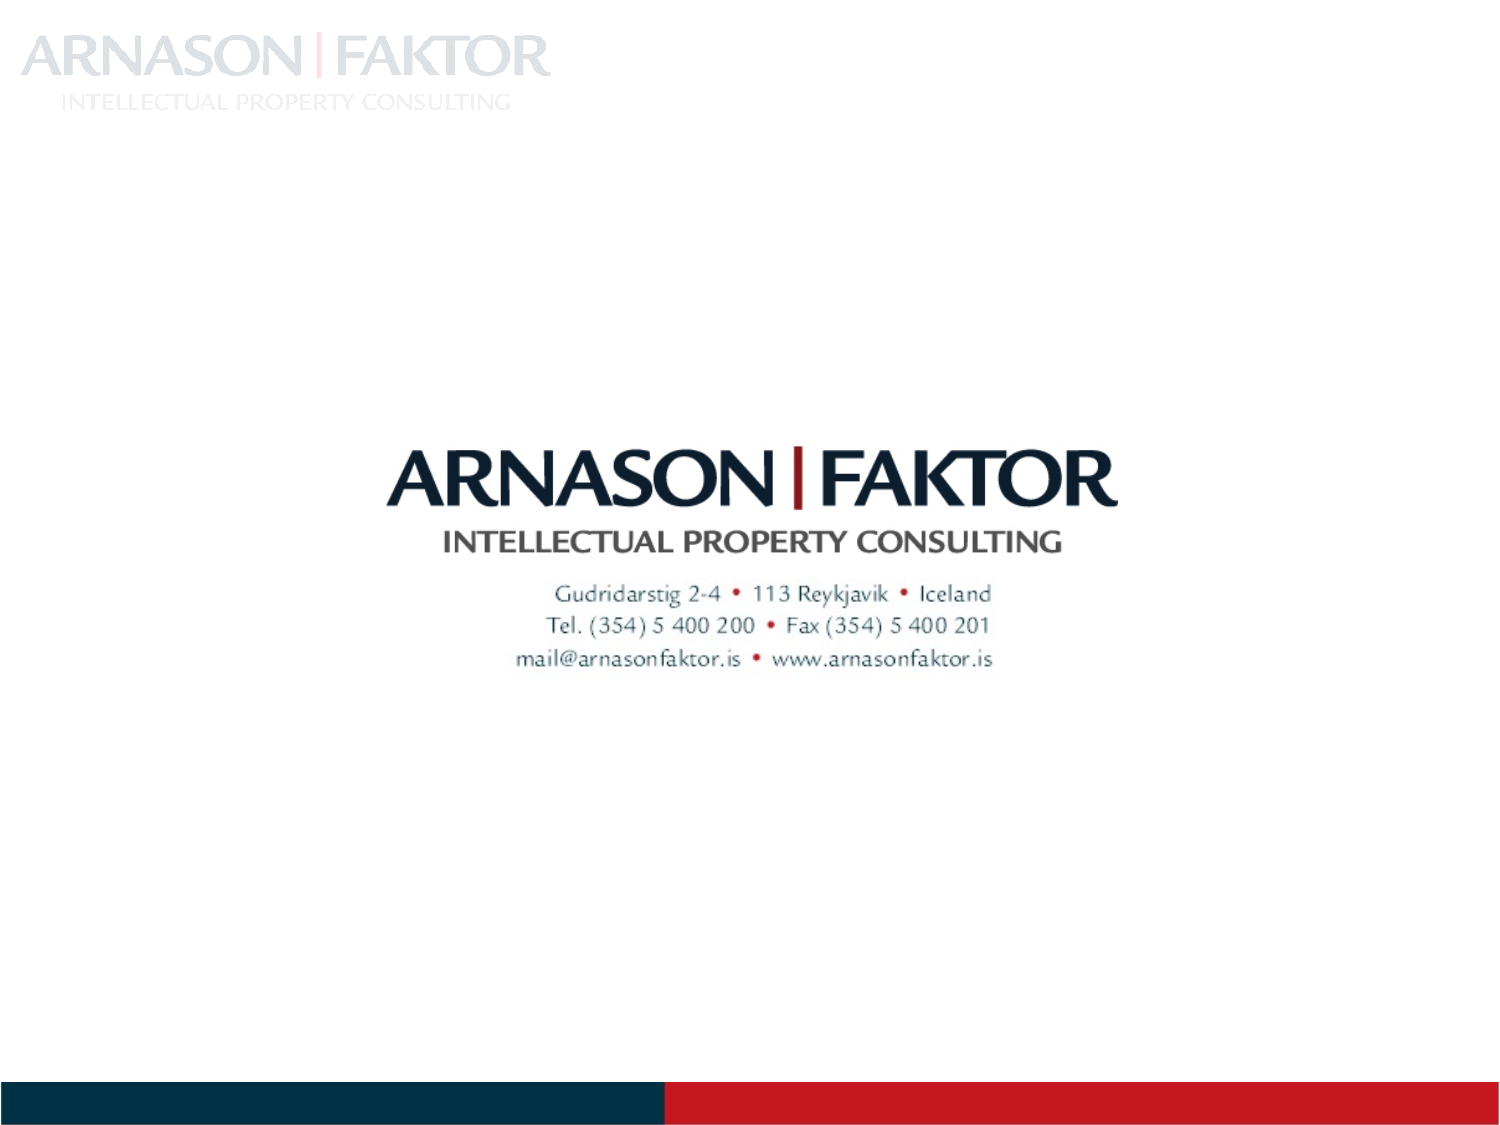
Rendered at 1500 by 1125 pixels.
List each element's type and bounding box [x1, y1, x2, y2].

picture [383, 444, 1119, 560]
picture [0, 1082, 1500, 1125]
list [469, 568, 1030, 714]
